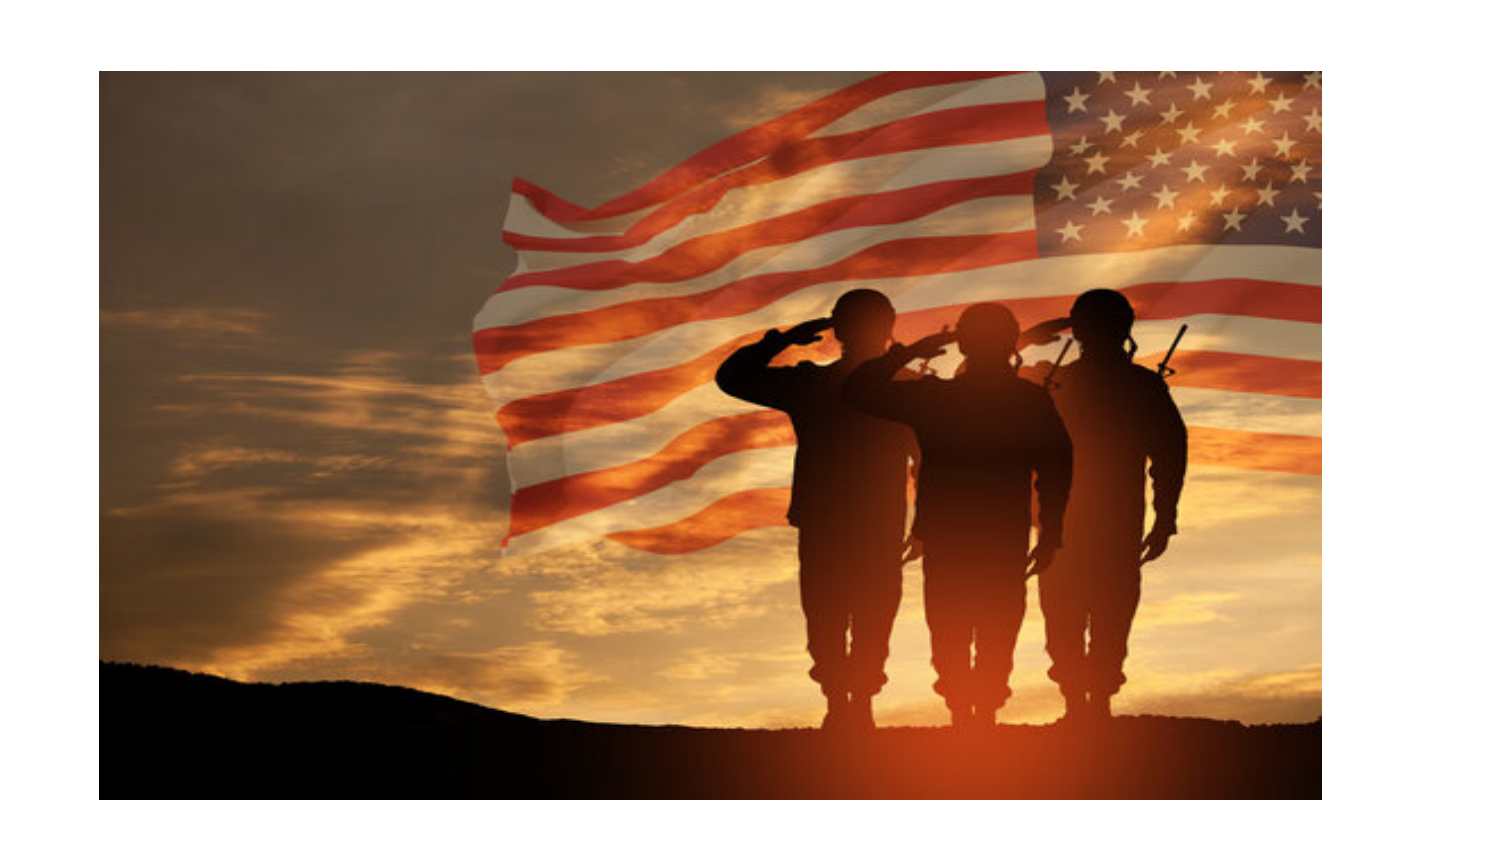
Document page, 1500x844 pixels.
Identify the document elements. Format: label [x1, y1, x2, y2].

picture [99, 71, 1322, 800]
